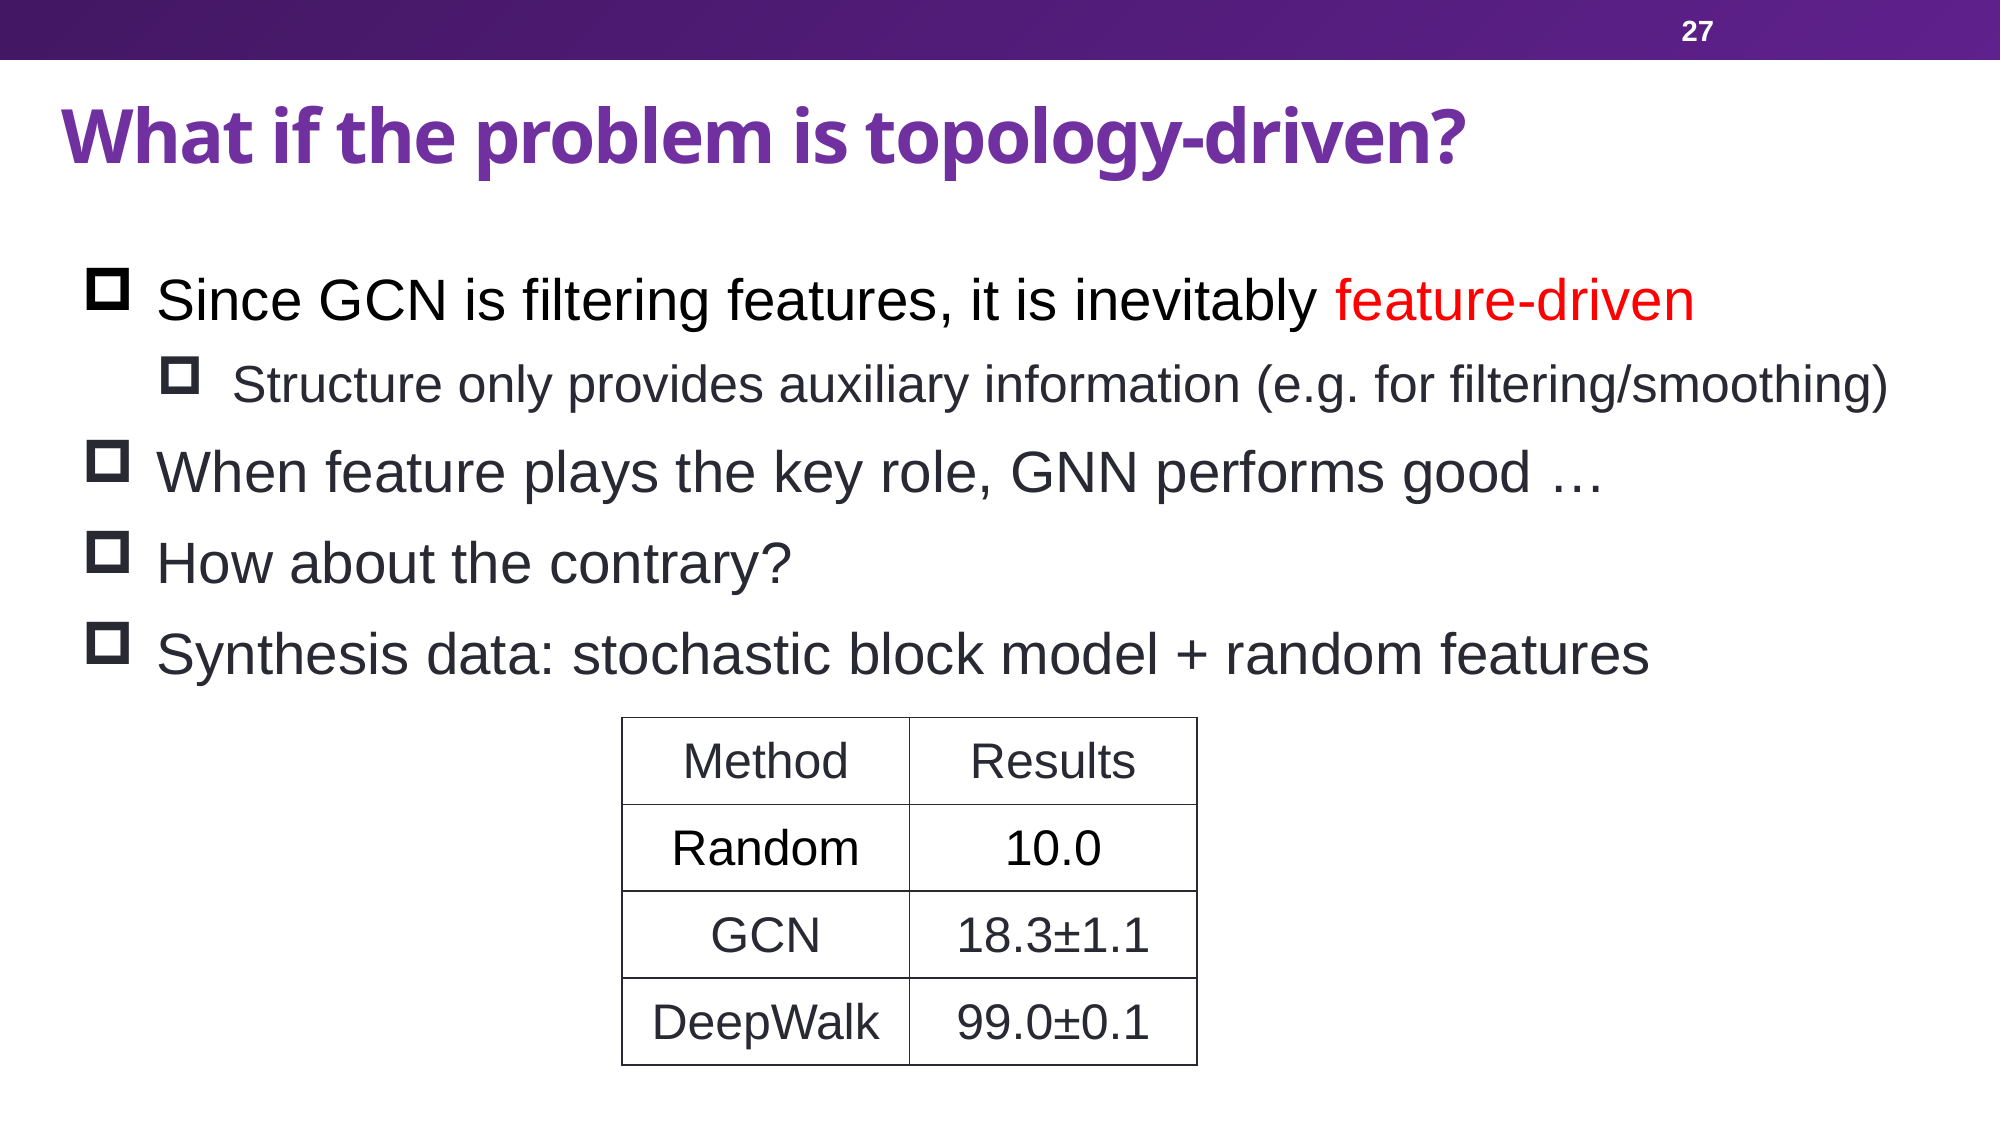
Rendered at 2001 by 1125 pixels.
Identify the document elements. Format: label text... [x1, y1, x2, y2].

table_cell DeepWalk [623, 979, 909, 1064]
table_cell 99.0±0.1 [910, 979, 1196, 1064]
text_box Since GCN is filtering features, it is inevitably feature-driven Structure only provides auxiliary information (e.g. for filtering/smoothing) When feature plays the key role, GNN performs good … How about the contrary? Synthesis data: stochastic block model + random features [67, 233, 2000, 694]
table_cell Random [623, 805, 909, 890]
table_header Method [623, 718, 909, 804]
slide_number 27 [1666, 3, 1900, 57]
title What if the problem is topology-driven? [46, 58, 1947, 221]
table_cell 18.3±1.1 [910, 892, 1196, 977]
table_cell GCN [623, 892, 909, 977]
table_header Results [910, 718, 1196, 804]
table_cell 10.0 [910, 805, 1196, 890]
